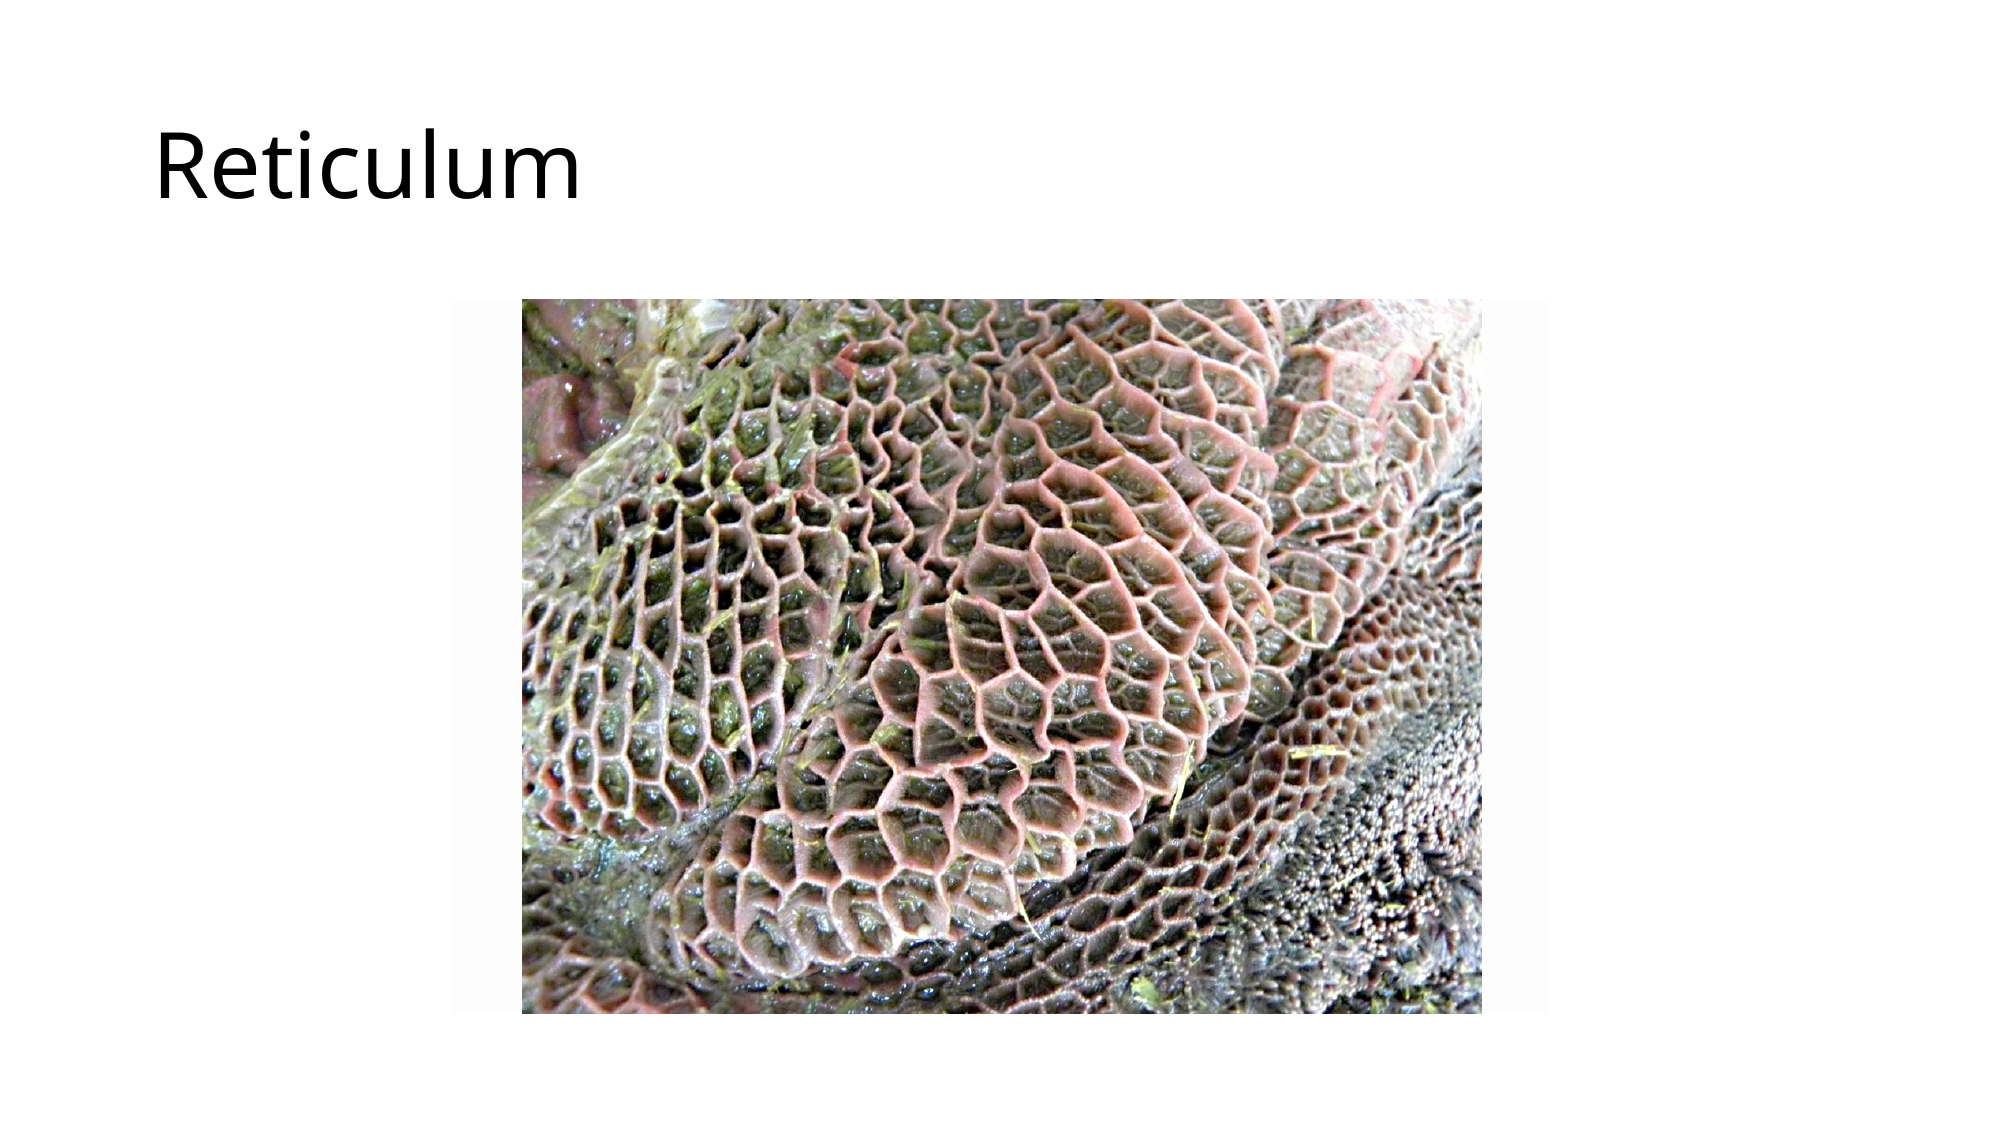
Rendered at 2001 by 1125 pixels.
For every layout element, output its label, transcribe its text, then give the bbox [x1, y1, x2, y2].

title Reticulum [137, 59, 1863, 278]
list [453, 299, 1547, 1014]
